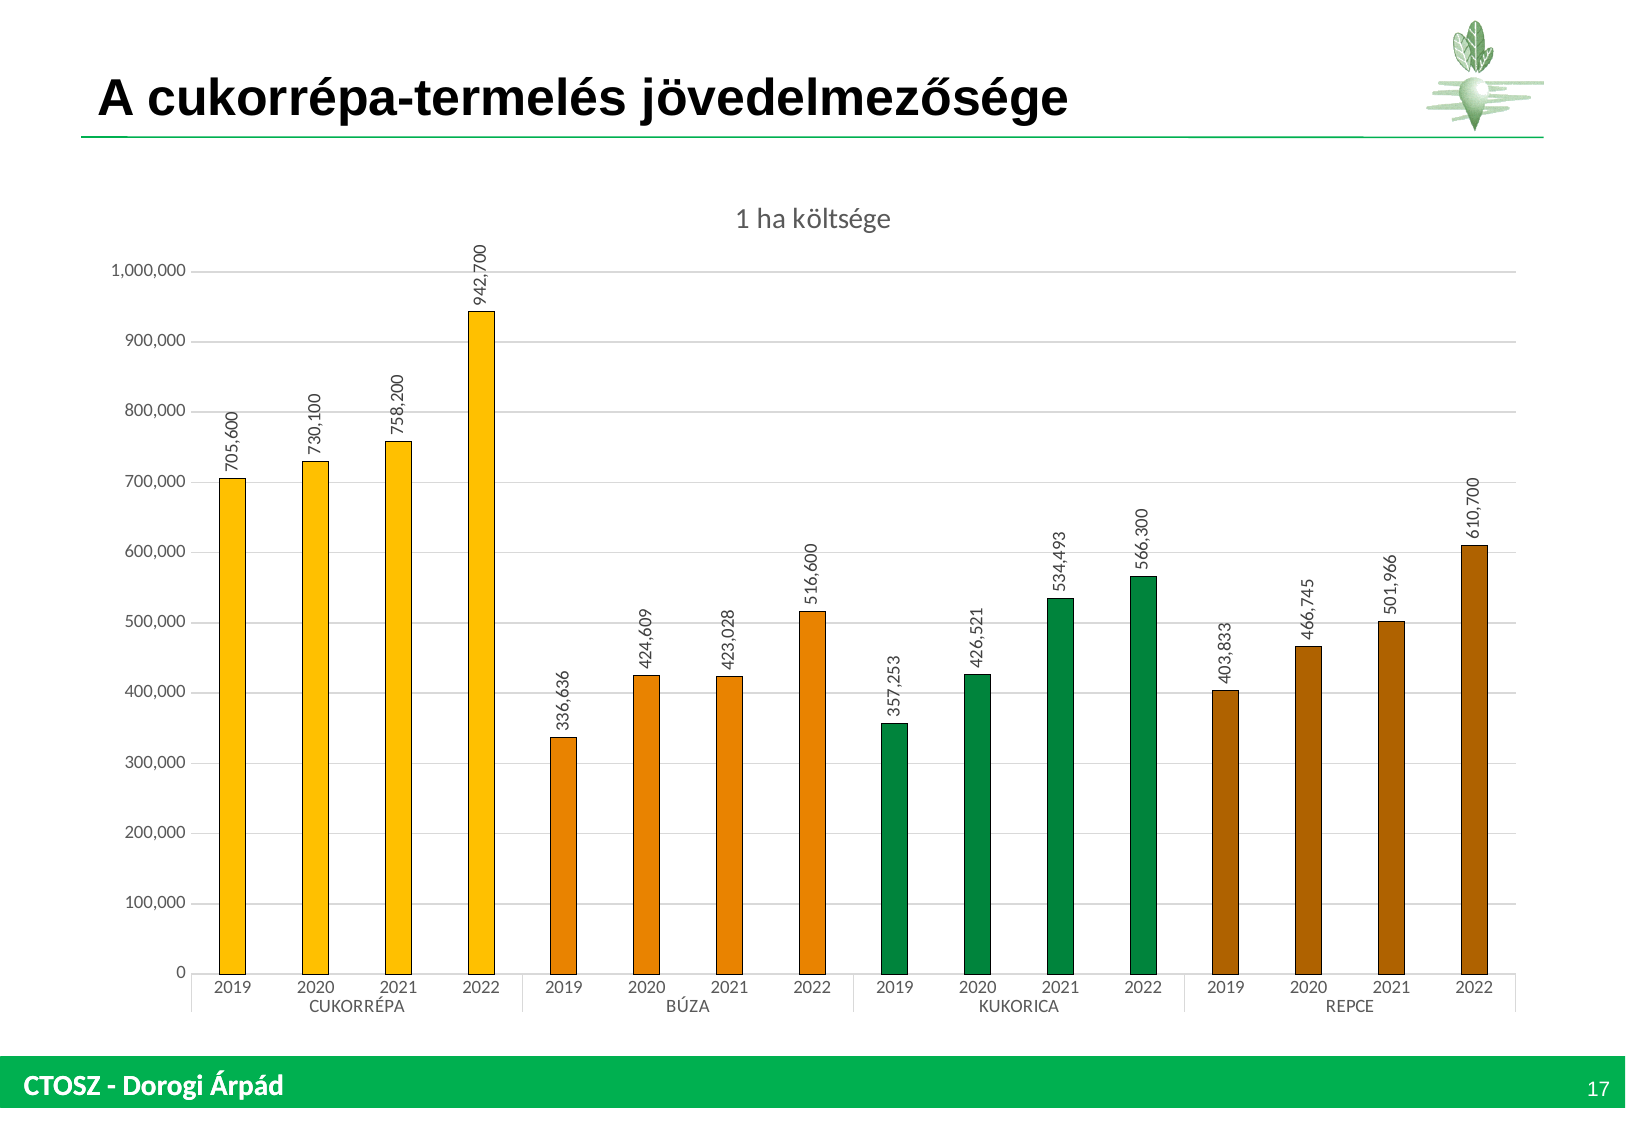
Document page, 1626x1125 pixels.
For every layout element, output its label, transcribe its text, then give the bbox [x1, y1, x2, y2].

title A cukorrépa-termelés jövedelmezősége [80, 54, 1333, 135]
chart [80, 172, 1546, 1036]
slide_number 17 [1561, 1058, 1625, 1119]
picture [1426, 20, 1544, 140]
